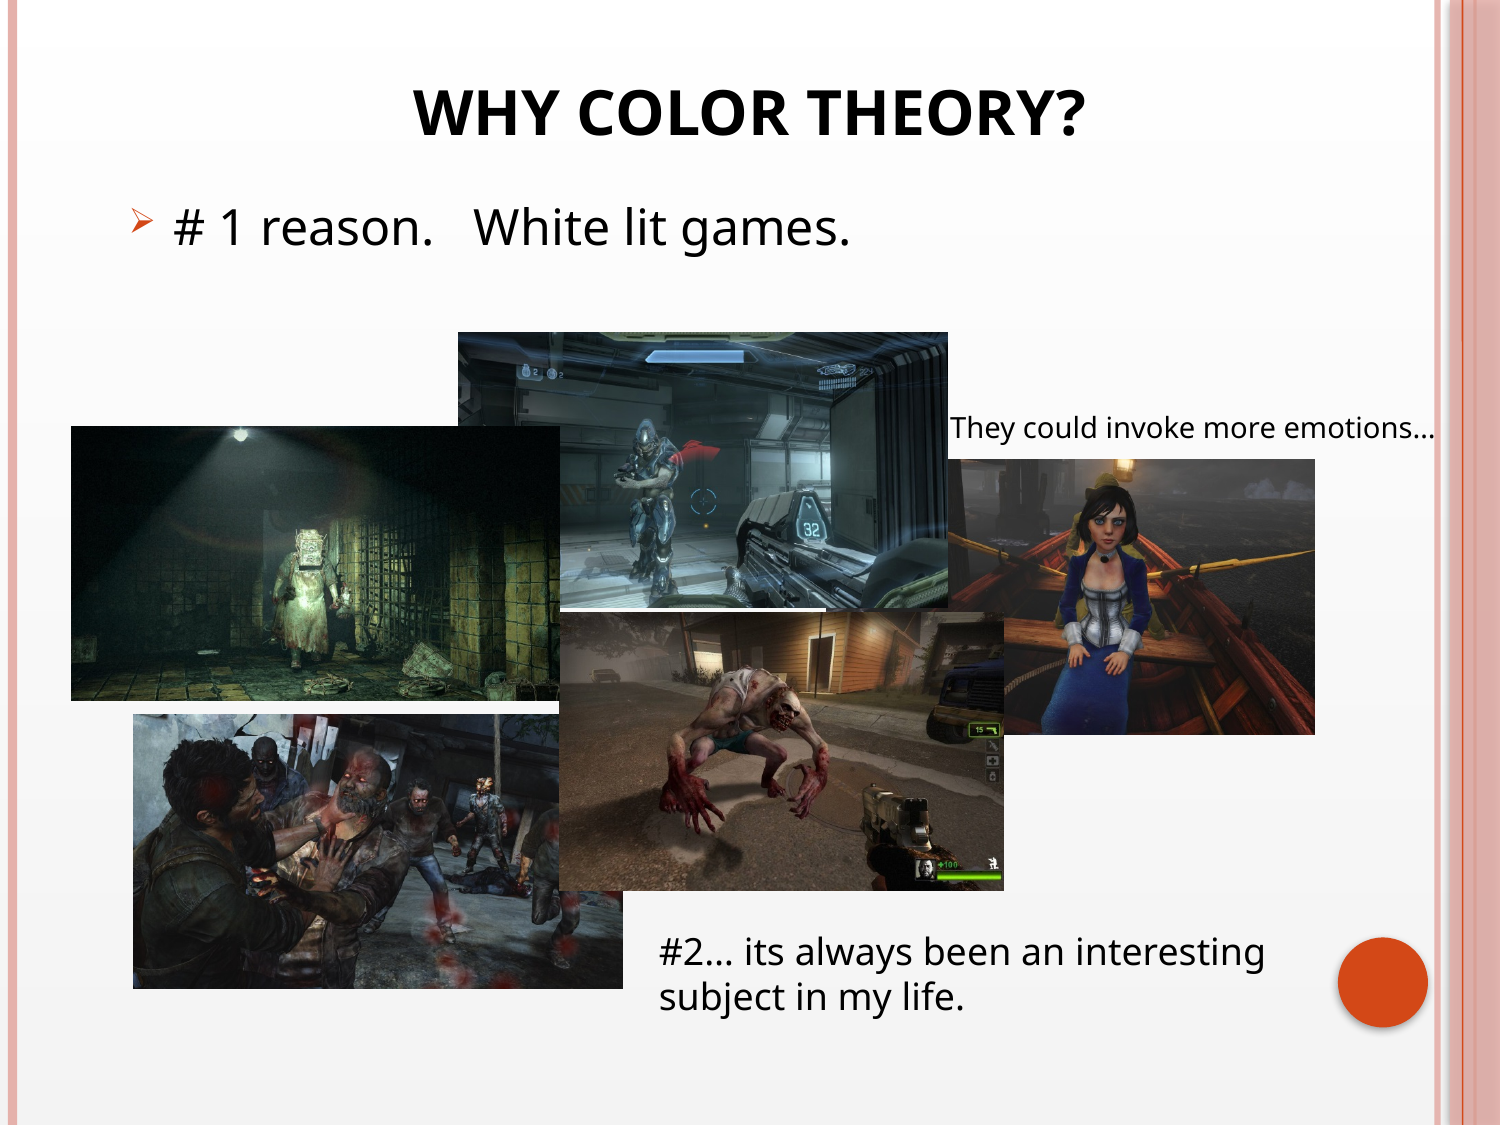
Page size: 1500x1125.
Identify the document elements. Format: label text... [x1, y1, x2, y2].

text_box #2… its always been an interesting subject in my life. [644, 920, 1364, 1025]
list # 1 reason. White lit games. [113, 187, 1225, 286]
text_box They could invoke more emotions… [954, 401, 1451, 452]
title Why Color theory? [137, 37, 1363, 155]
picture [70, 332, 1316, 990]
